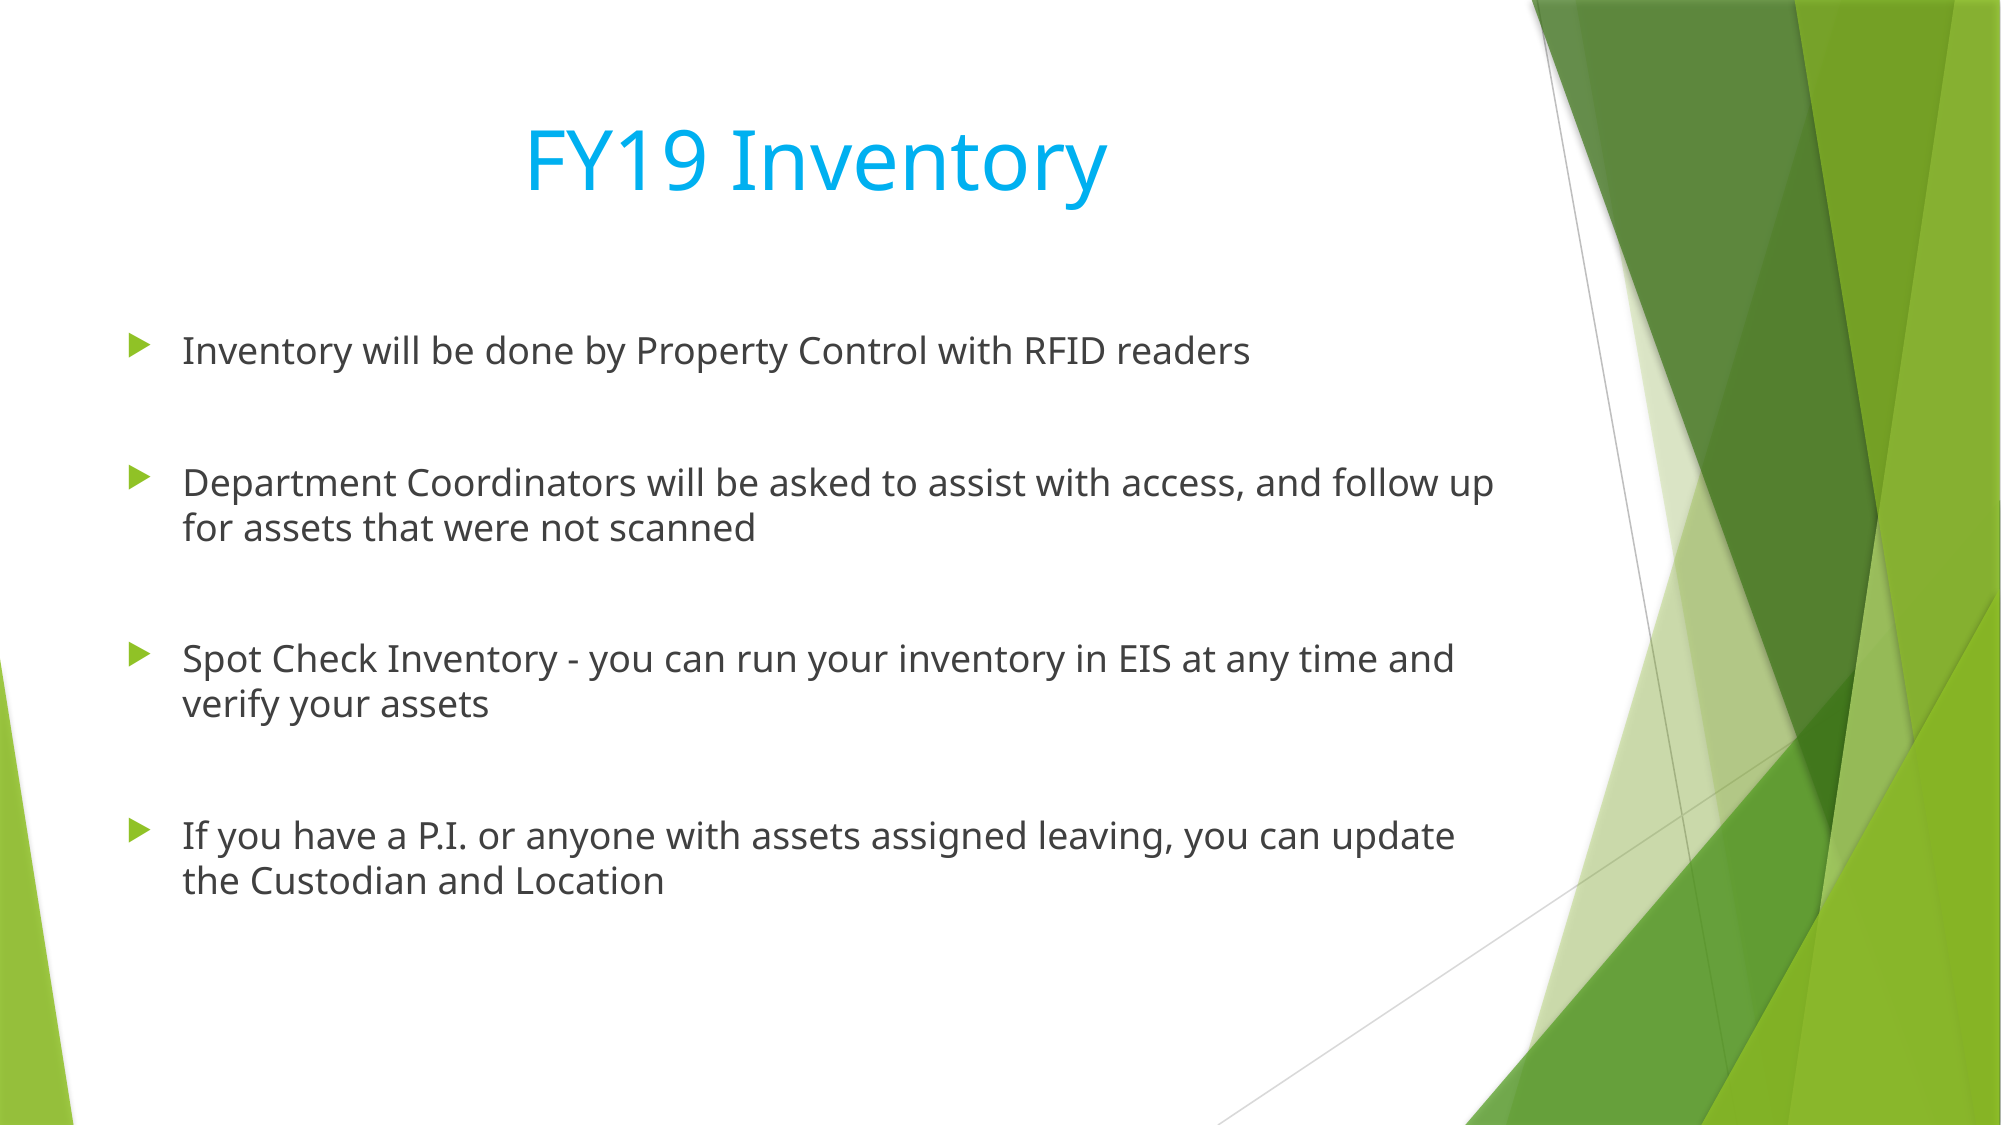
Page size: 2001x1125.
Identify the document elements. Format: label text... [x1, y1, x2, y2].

list Inventory will be done by Property Control with RFID readers Department Coordinators will be asked to assist with access, and follow up for assets that were not scanned Spot Check Inventory - you can run your inventory in EIS at any time and verify your assets If you have a P.I. or anyone with assets assigned leaving, you can update the Custodian and Location [111, 319, 1522, 991]
title FY19 Inventory [111, 99, 1522, 256]
